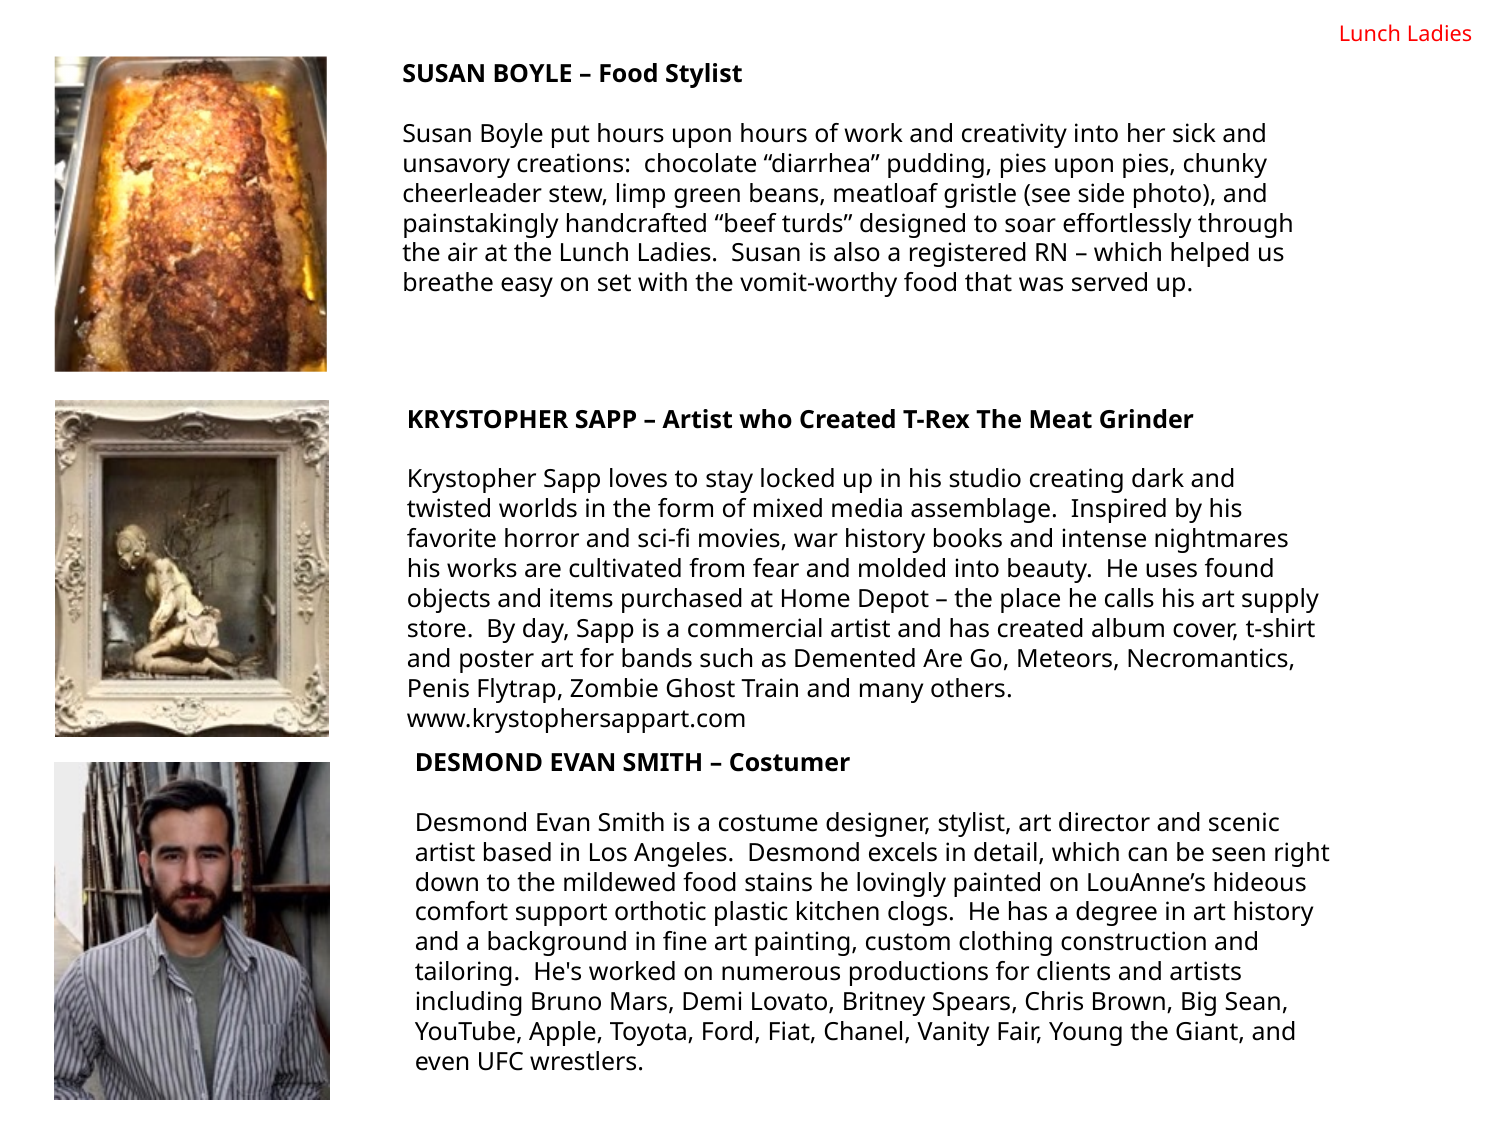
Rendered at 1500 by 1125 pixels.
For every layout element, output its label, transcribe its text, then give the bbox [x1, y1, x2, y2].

text_box KRYSTOPHER SAPP – Artist who Created T-Rex The Meat Grinder Krystopher Sapp loves to stay locked up in his studio creating dark and twisted worlds in the form of mixed media assemblage. Inspired by his favorite horror and sci-fi movies, war history books and intense nightmares his works are cultivated from fear and molded into beauty. He uses found objects and items purchased at Home Depot – the place he calls his art supply store. By day, Sapp is a commercial artist and has created album cover, t-shirt and poster art for bands such as Demented Are Go, Meteors, Necromantics, Penis Flytrap, Zombie Ghost Train and many others. www.krystophersappart.com [392, 395, 1343, 770]
text_box SUSAN BOYLE – Food Stylist Susan Boyle put hours upon hours of work and creativity into her sick and unsavory creations: chocolate “diarrhea” pudding, pies upon pies, chunky cheerleader stew, limp green beans, meatloaf gristle (see side photo), and painstakingly handcrafted “beef turds” designed to soar effortlessly through the air at the Lunch Ladies. Susan is also a registered RN – which helped us breathe easy on set with the vomit-worthy food that was served up. [387, 49, 1338, 365]
picture [55, 400, 329, 742]
text_box DESMOND EVAN SMITH – Costumer Desmond Evan Smith is a costume designer, stylist, art director and scenic artist based in Los Angeles. Desmond excels in detail, which can be seen right down to the mildewed food stains he lovingly painted on LouAnne’s hideous comfort support orthotic plastic kitchen clogs. He has a degree in art history and a background in fine art painting, custom clothing construction and tailoring. He's worked on numerous productions for clients and artists including Bruno Mars, Demi Lovato, Britney Spears, Chris Brown, Big Sean, YouTube, Apple, Toyota, Ford, Fiat, Chanel, Vanity Fair, Young the Giant, and even UFC wrestlers. [399, 738, 1350, 1113]
picture [54, 761, 330, 1100]
picture [32, 57, 349, 371]
title Lunch Ladies [1299, 12, 1488, 80]
